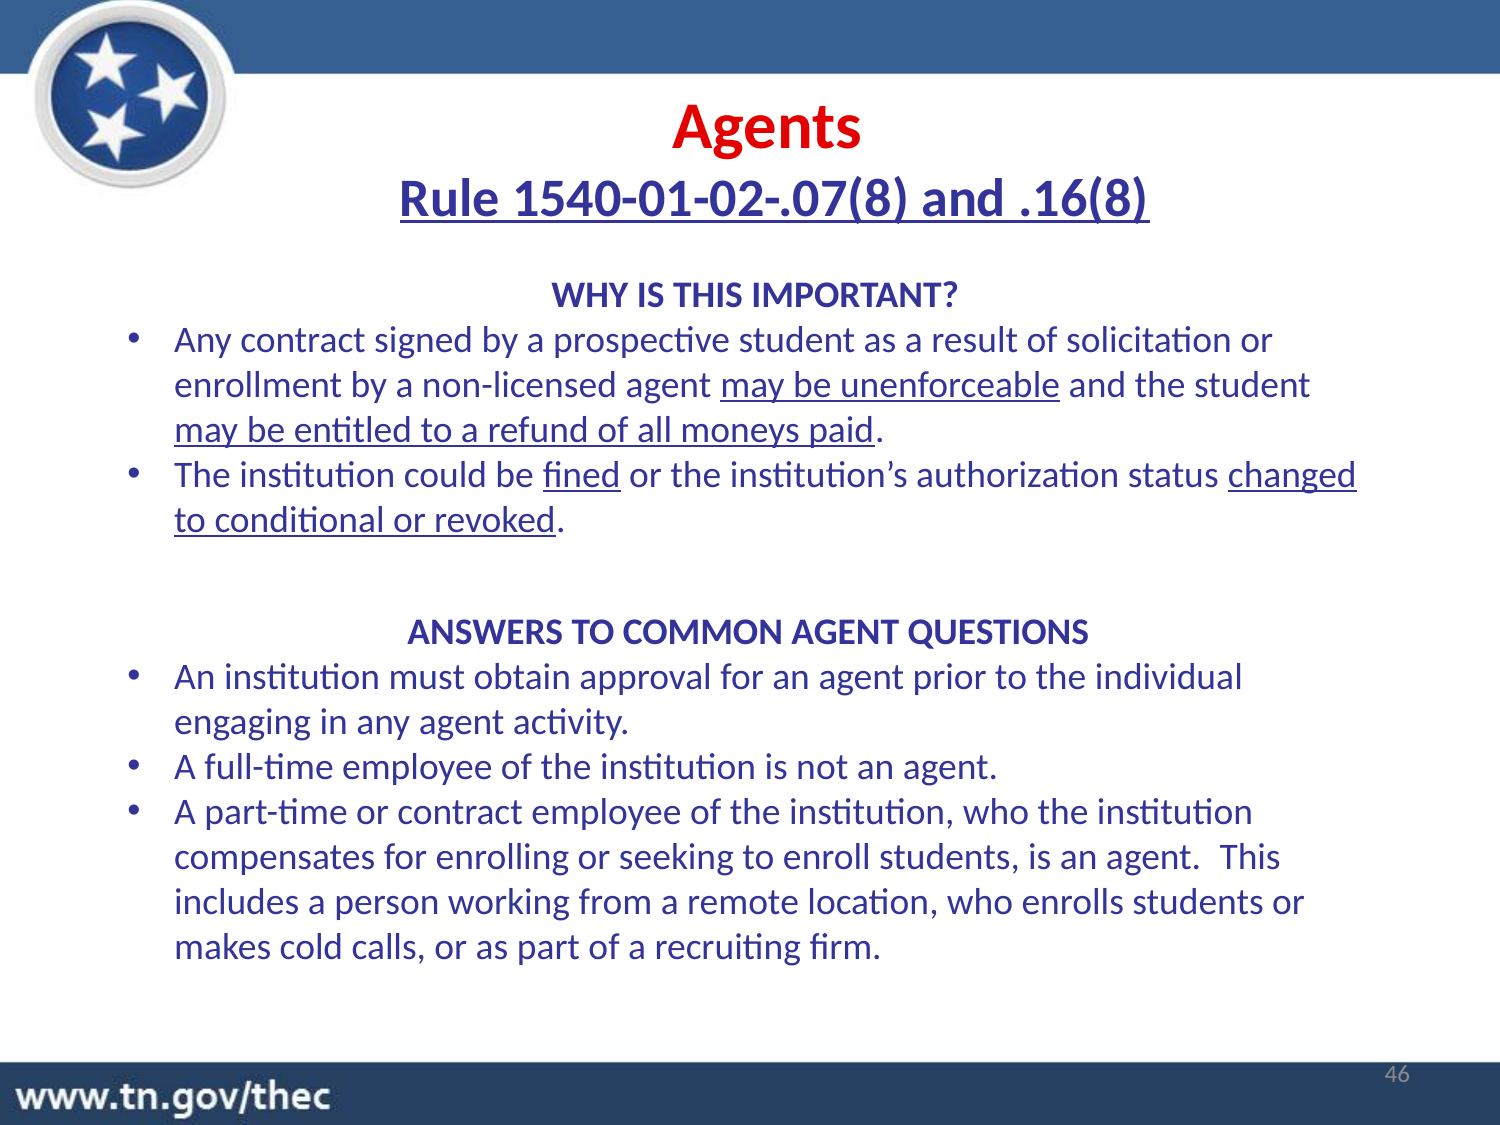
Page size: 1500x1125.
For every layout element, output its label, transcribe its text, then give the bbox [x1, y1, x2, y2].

slide_number 46 [1074, 1042, 1425, 1103]
text_box Agents Rule 1540-01-02-.07(8) and .16(8) [112, 74, 1438, 235]
picture [0, 0, 1500, 1125]
text_box WHY IS THIS IMPORTANT? Any contract signed by a prospective student as a result of solicitation or enrollment by a non-licensed agent may be unenforceable and the student may be entitled to a refund of all moneys paid. The institution could be fined or the institution’s authorization status changed to conditional or revoked. [112, 262, 1399, 548]
text_box ANSWERS TO COMMON AGENT QUESTIONS An institution must obtain approval for an agent prior to the individual engaging in any agent activity. A full-time employee of the institution is not an agent. A part-time or contract employee of the institution, who the institution compensates for enrolling or seeking to enroll students, is an agent. This includes a person working from a remote location, who enrolls students or makes cold calls, or as part of a recruiting firm. [112, 599, 1385, 975]
